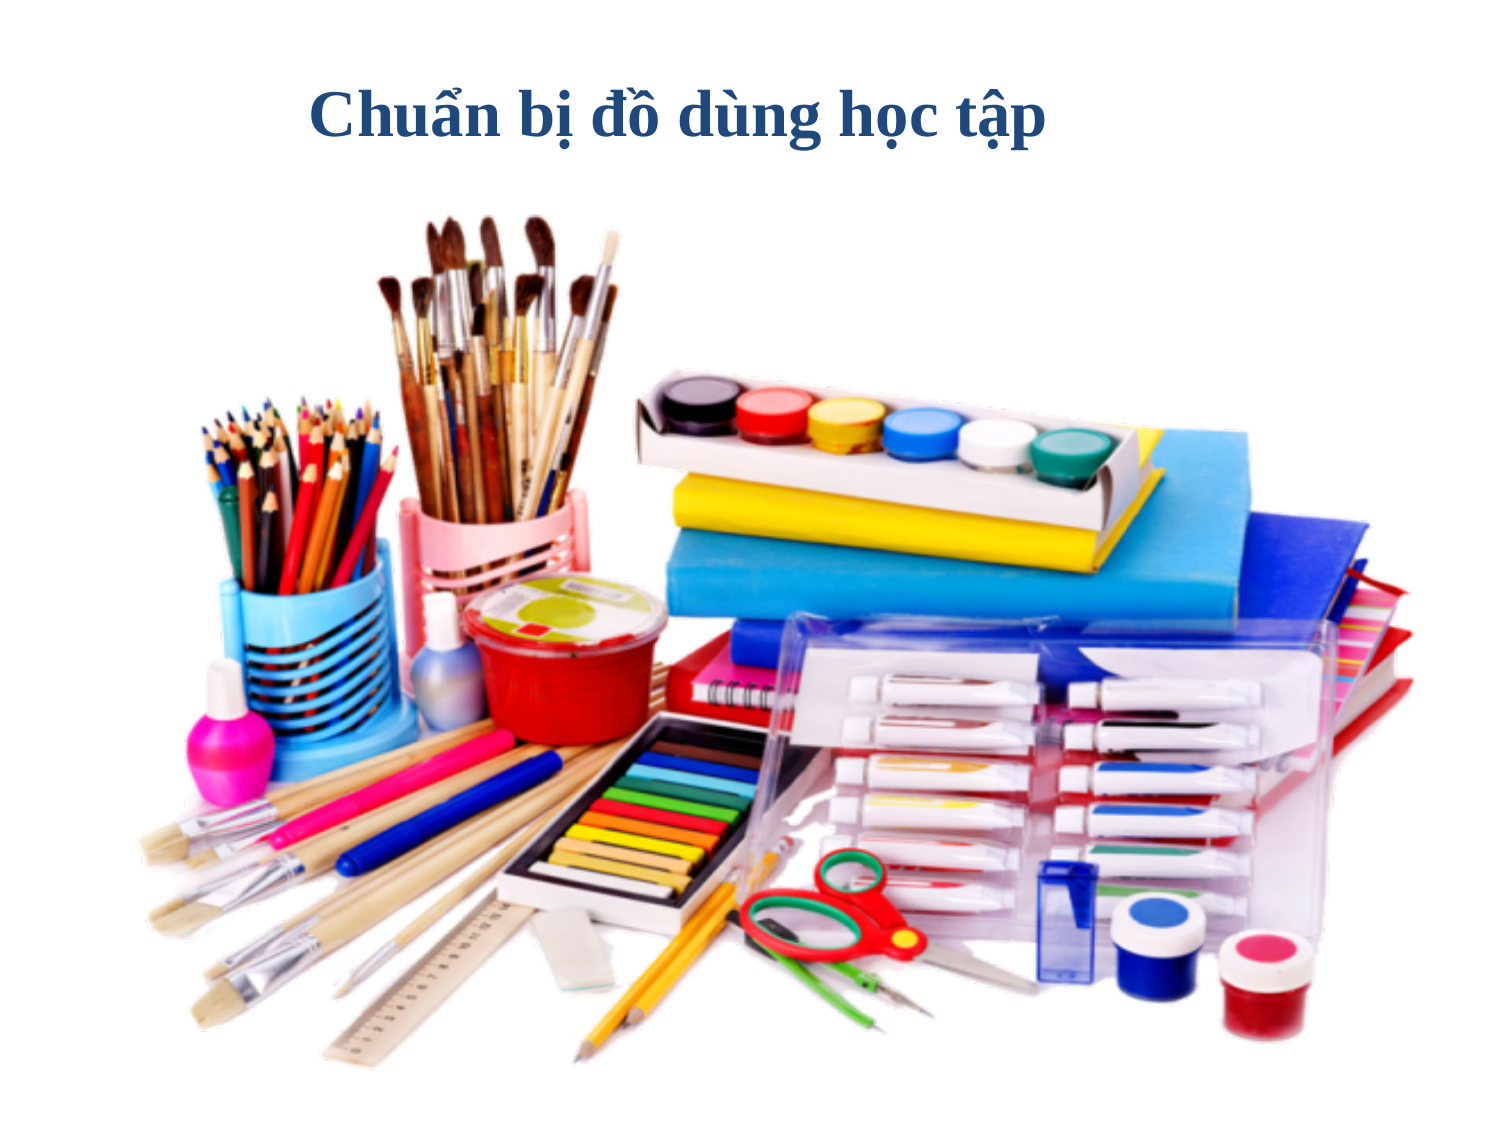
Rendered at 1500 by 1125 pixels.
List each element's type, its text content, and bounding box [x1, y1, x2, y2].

picture [99, 149, 1434, 1121]
text_box Chuẩn bị đồ dùng học tập [293, 62, 1064, 147]
